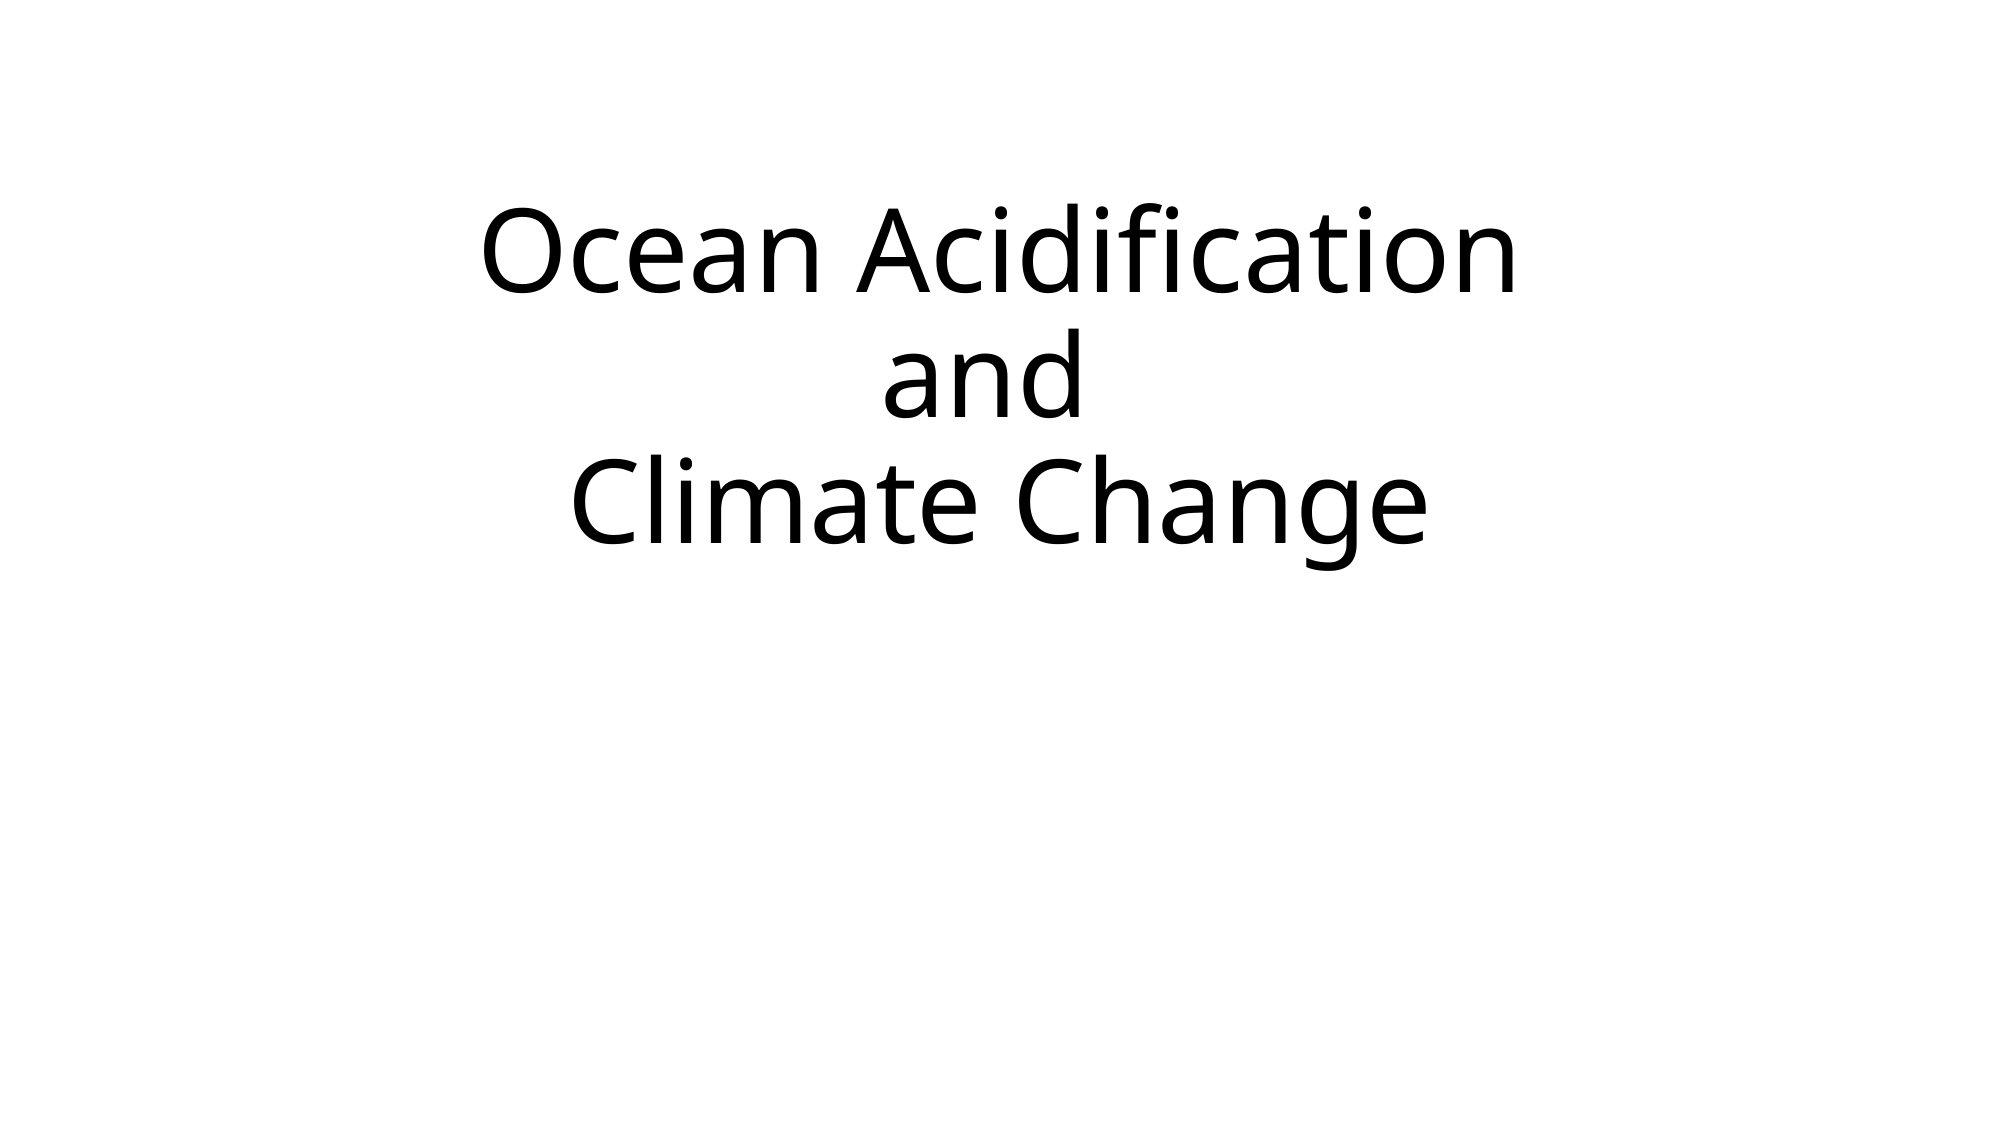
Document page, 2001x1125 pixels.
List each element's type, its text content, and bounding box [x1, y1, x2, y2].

title Ocean Acidification and Climate Change [249, 184, 1750, 576]
